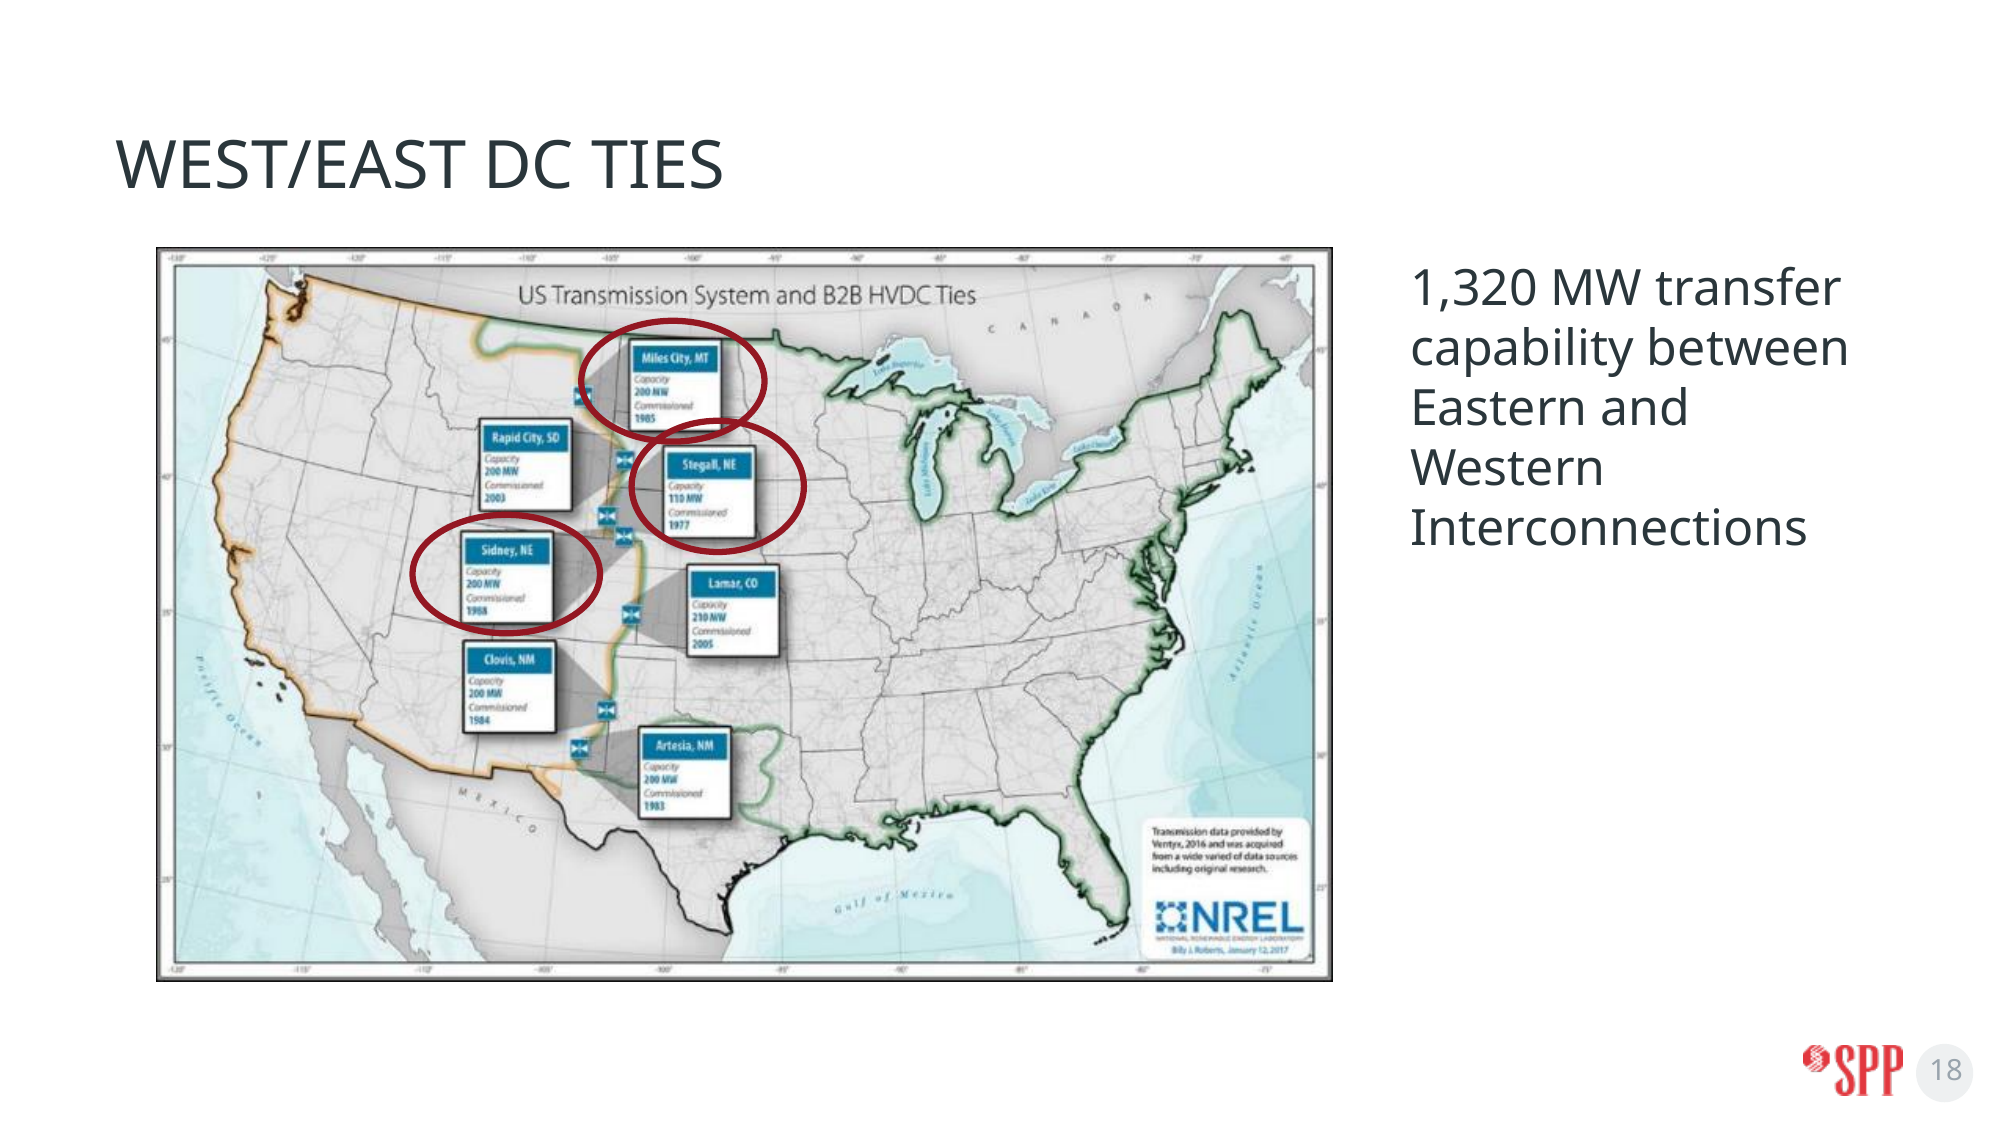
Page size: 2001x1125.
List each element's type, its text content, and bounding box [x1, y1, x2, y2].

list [156, 247, 1333, 982]
picture [1803, 1045, 1903, 1096]
title WEST/EAST DC Ties [100, 93, 1896, 248]
text_box 1,320 MW transfer capability between Eastern and Western Interconnections [1395, 247, 1882, 563]
